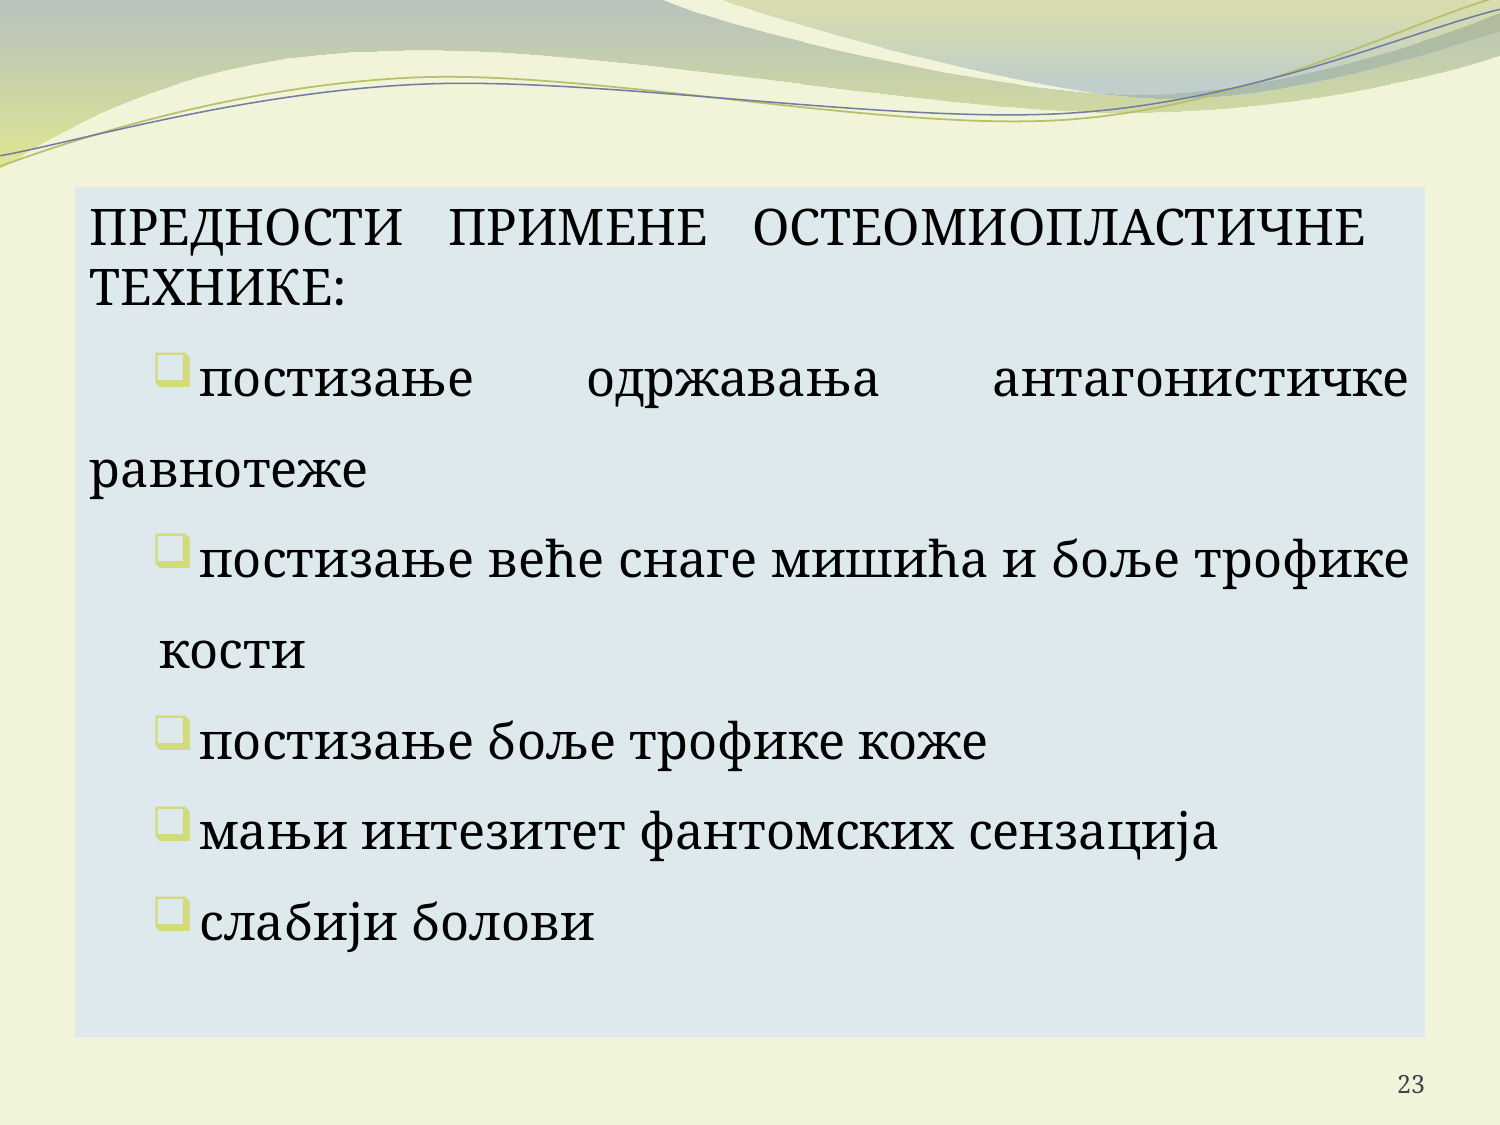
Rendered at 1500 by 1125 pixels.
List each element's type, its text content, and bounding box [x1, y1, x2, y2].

slide_number 23 [1299, 1042, 1425, 1103]
list ПРЕДНОСТИ ПРИМЕНЕ ОСТЕОМИОПЛАСТИЧНЕ ТЕХНИКЕ: постизање одржавања антагонистичке равнотеже постизање веће снаге мишића и боље трофике кости постизање боље трофике коже мањи интезитет фантомских сензација слабији болови [75, 187, 1425, 1038]
